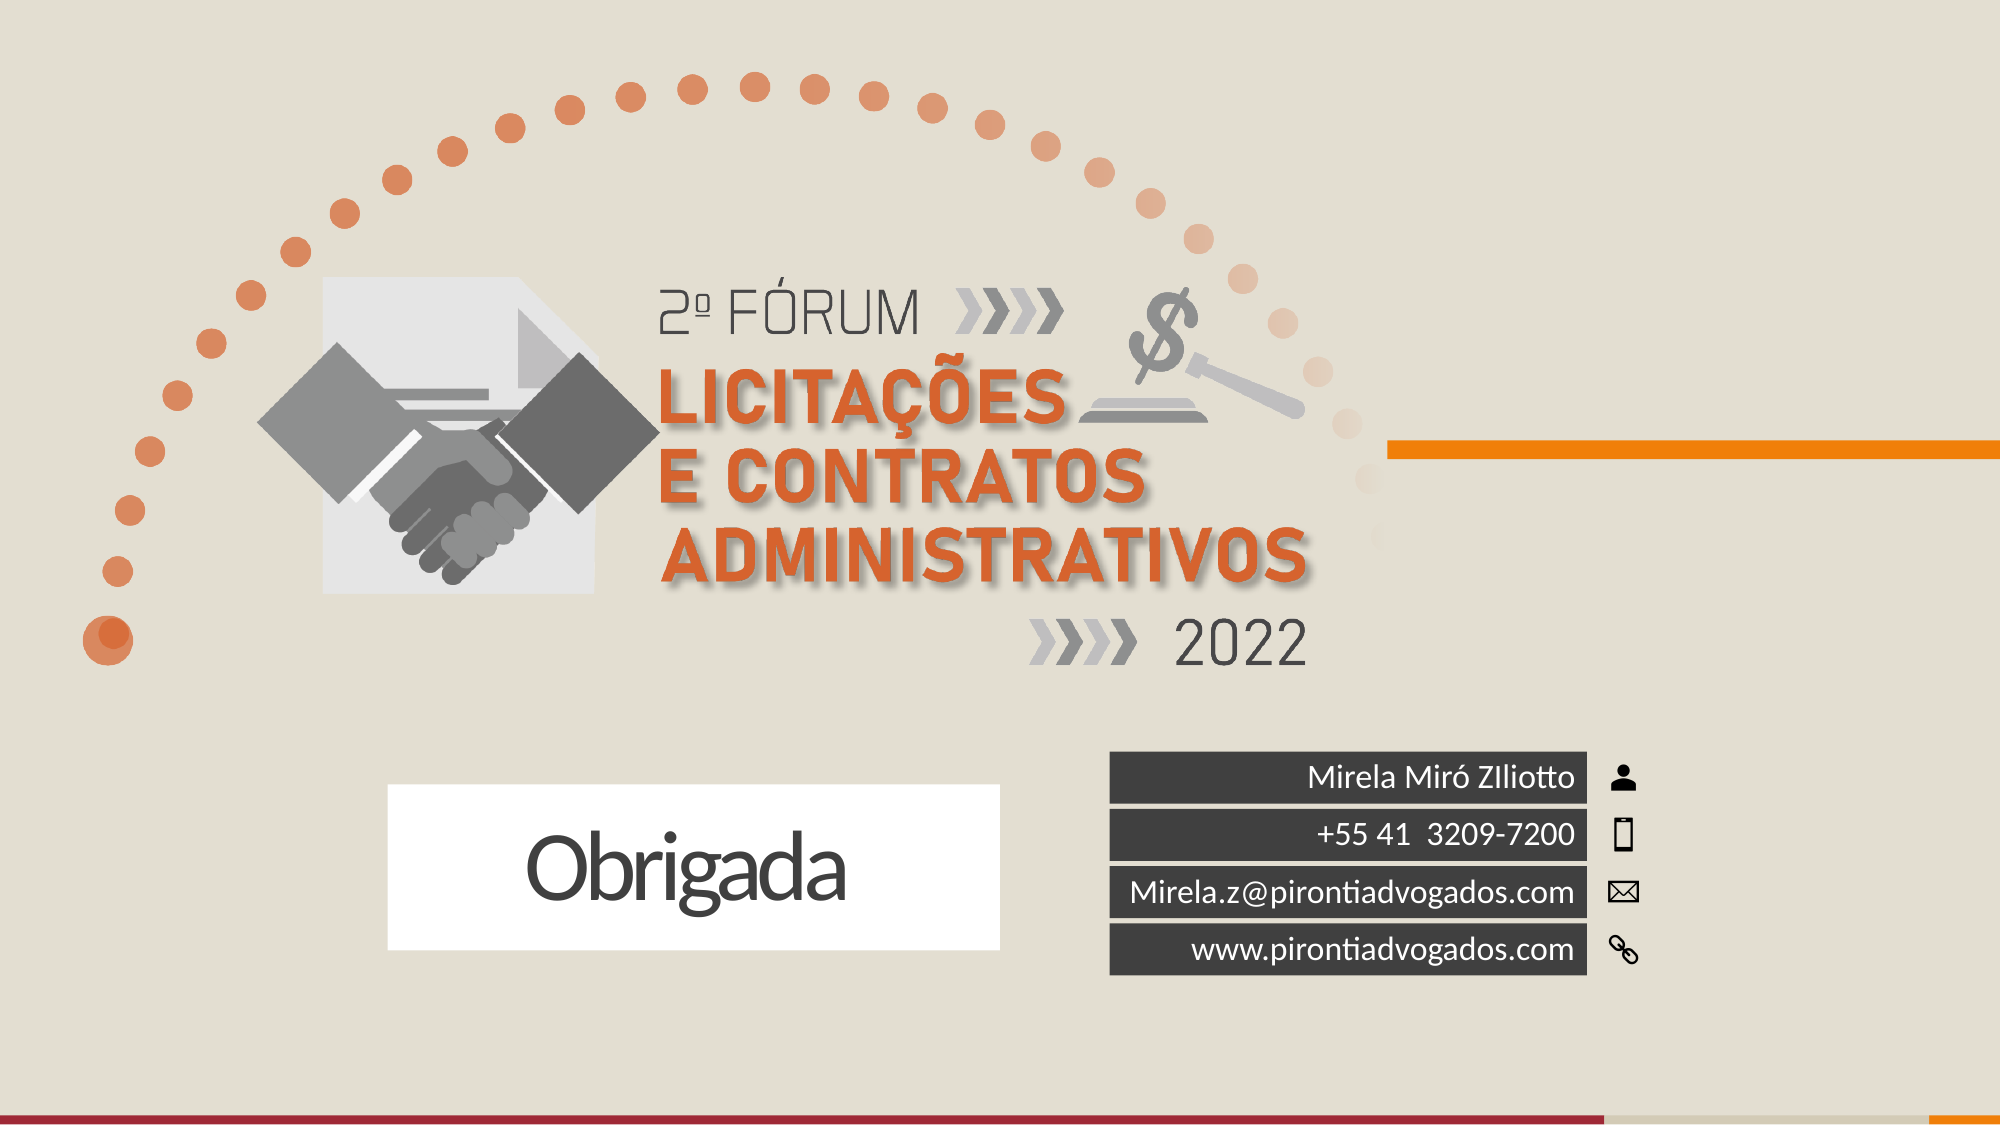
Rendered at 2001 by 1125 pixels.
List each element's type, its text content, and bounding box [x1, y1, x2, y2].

title Obrigada [387, 784, 1000, 951]
picture [1605, 759, 1642, 796]
list +55 41 3209-7200 [1109, 808, 1587, 861]
picture [75, 65, 1407, 672]
picture [1603, 929, 1644, 970]
list Mirela.z@pirontiadvogados.com [1109, 866, 1587, 919]
picture [1605, 873, 1642, 910]
list Mirela Miró ZIliotto [1109, 751, 1587, 804]
picture [1605, 816, 1642, 853]
list www.pirontiadvogados.com [1109, 923, 1587, 976]
